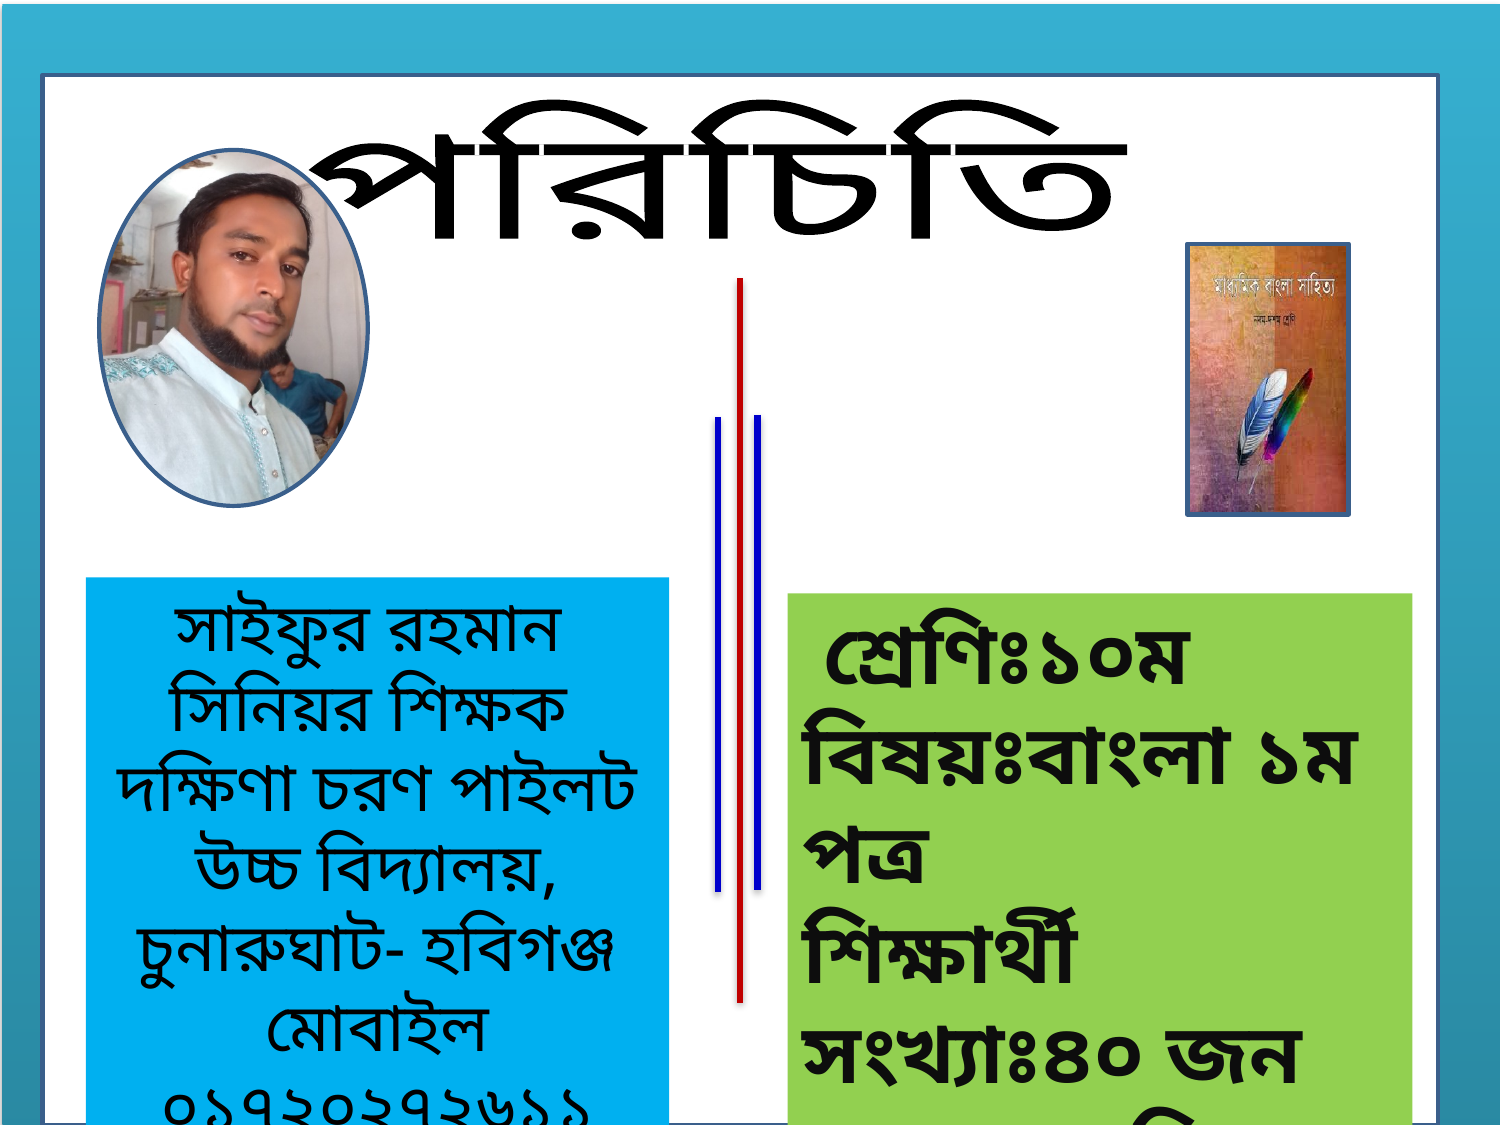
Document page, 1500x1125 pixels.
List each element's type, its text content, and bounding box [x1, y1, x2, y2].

text_box সাইফুর রহমান সিনিয়র শিক্ষক দক্ষিণা চরণ পাইলট উচ্চ বিদ্যালয়, চুনারুঘাট- হবিগঞ্জ মোবাইল ০১৭২০২৭২৬১১ [85, 577, 670, 1125]
text_box [40, 73, 1440, 1125]
text_box [96, 147, 370, 509]
text_box [2, 4, 1500, 1125]
text_box [1185, 242, 1351, 517]
text_box শ্রেণিঃ১০ম বিষয়ঃবাংলা ১ম পত্র শিক্ষার্থী সংখ্যাঃ৪০ জন সময়ঃ৫০ মিঃ [787, 593, 1413, 1125]
